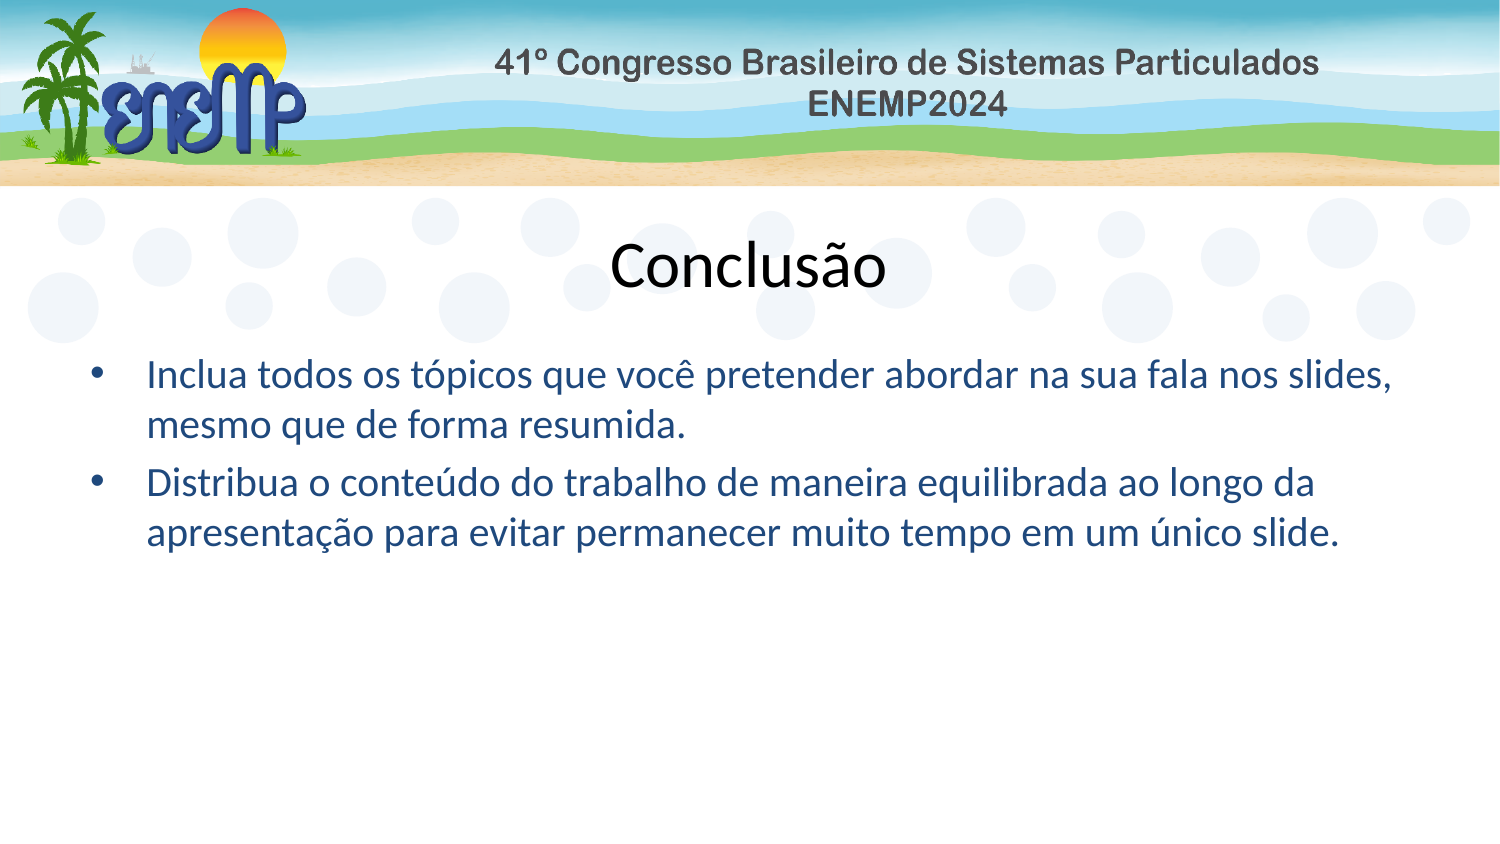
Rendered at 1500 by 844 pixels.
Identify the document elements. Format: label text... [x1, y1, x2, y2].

picture [0, 0, 1500, 189]
title Conclusão [74, 190, 1424, 331]
list Inclua todos os tópicos que você pretender abordar na sua fala nos slides, mesmo que de forma resumida. Distribua o conteúdo do trabalho de maneira equilibrada ao longo da apresentação para evitar permanecer muito tempo em um único slide. [75, 339, 1425, 754]
